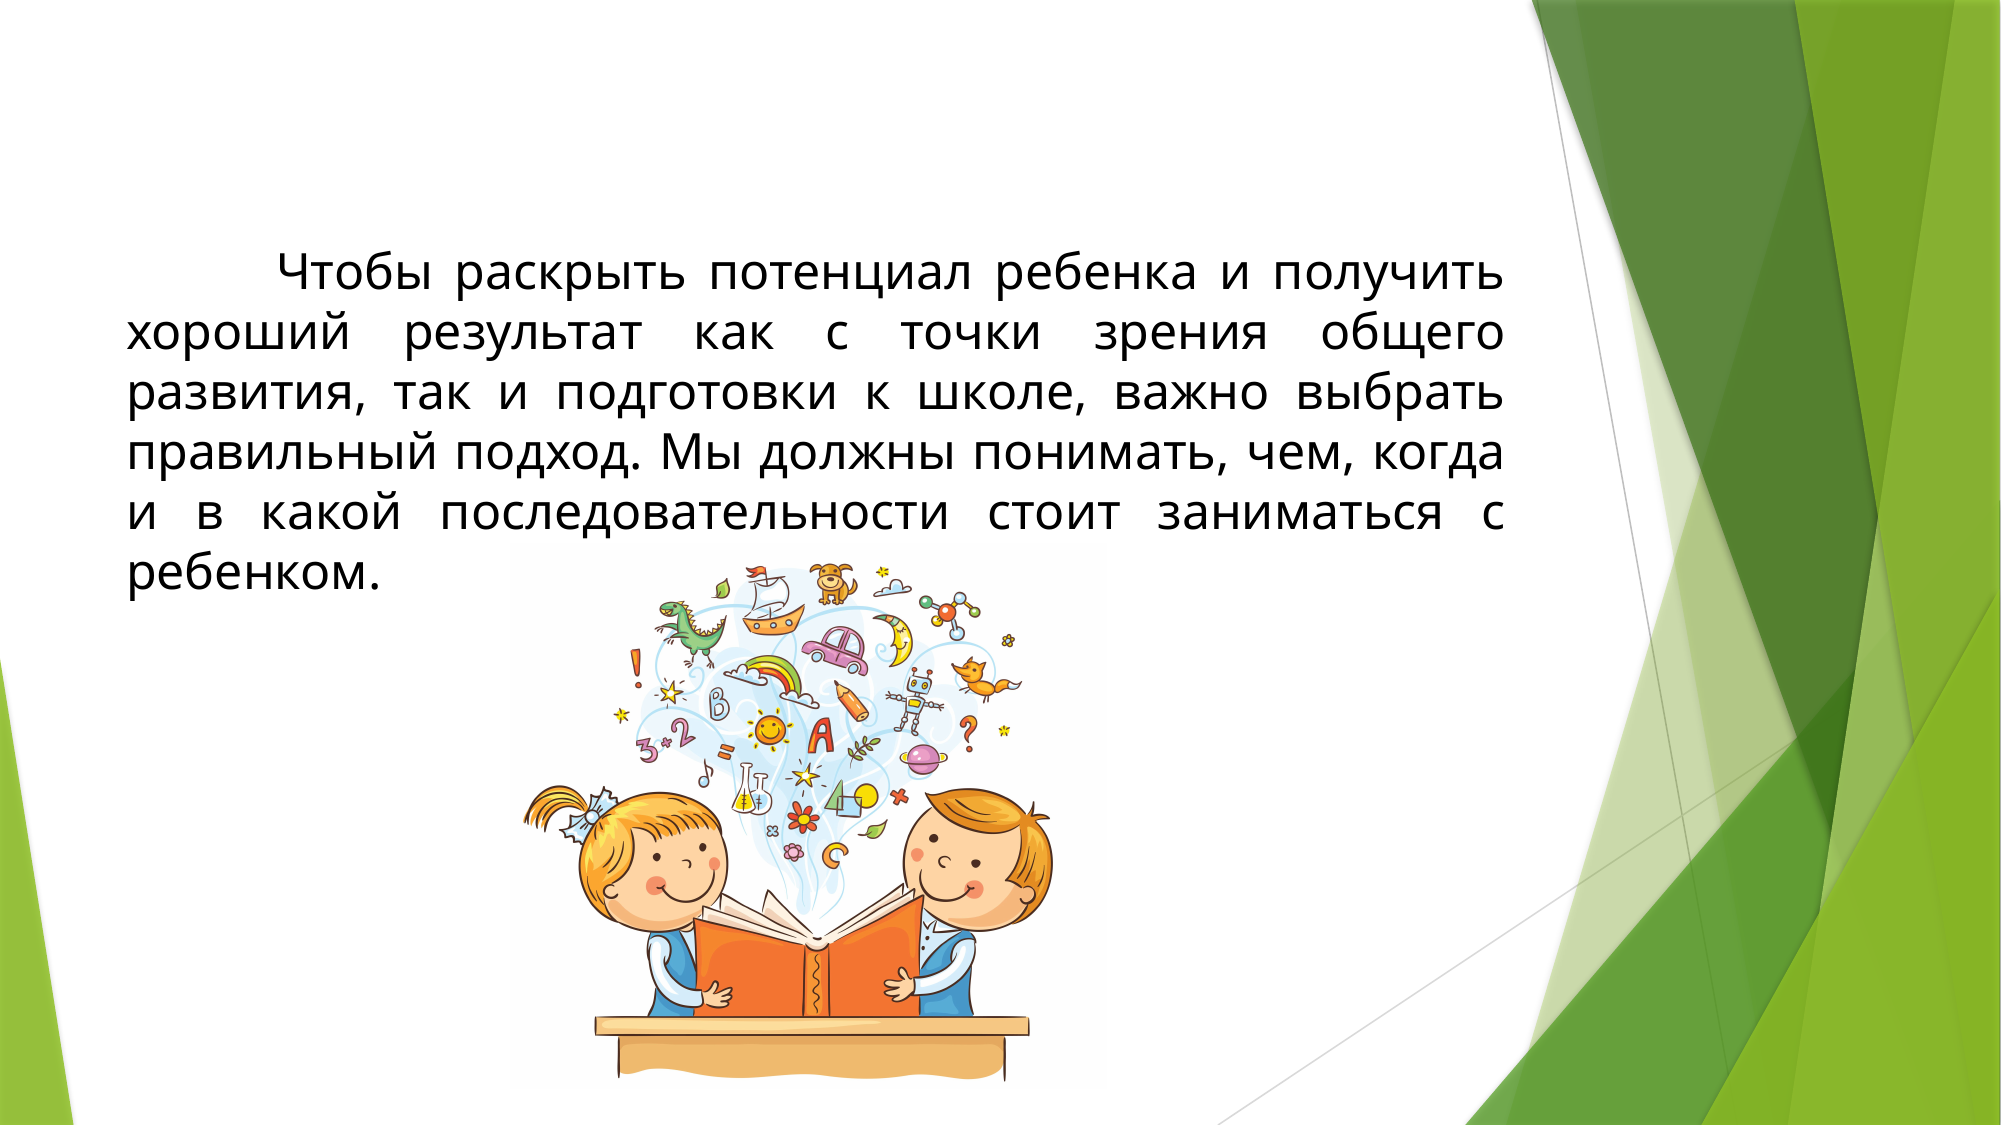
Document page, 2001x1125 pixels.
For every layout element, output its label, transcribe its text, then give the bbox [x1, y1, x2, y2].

picture [510, 542, 1107, 1089]
list Чтобы раскрыть потенциал ребенка и получить хороший результат как с точки зрения общего развития, так и подготовки к школе, важно выбрать правильный подход. Мы должны понимать, чем, когда и в какой последовательности стоит заниматься с ребенком. [111, 232, 1522, 992]
